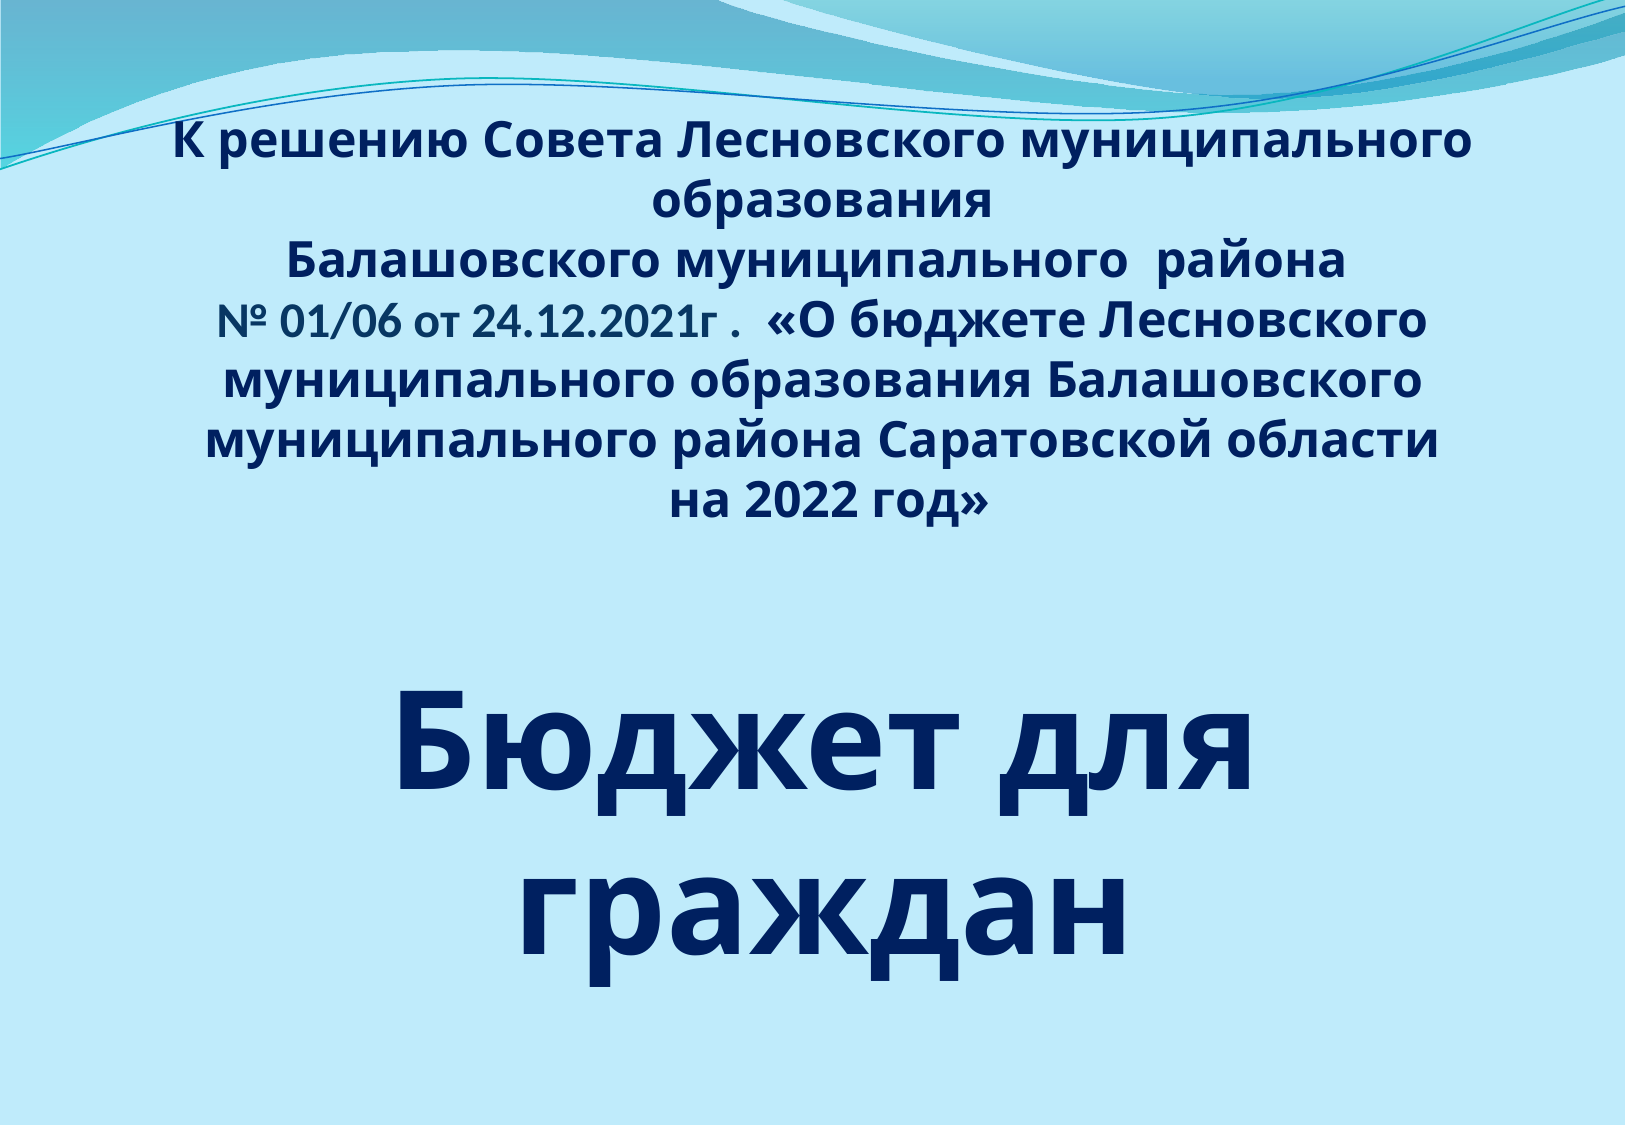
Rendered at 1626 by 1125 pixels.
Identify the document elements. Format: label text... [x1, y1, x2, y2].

text_box Бюджет для граждан [245, 479, 1404, 1090]
title К решению Совета Лесновского муниципального образования Балашовского муниципального района № 01/06 от 24.12.2021г . «О бюджете Лесновского муниципального образования Балашовского муниципального района Саратовской области на 2022 год» [103, 42, 1546, 528]
